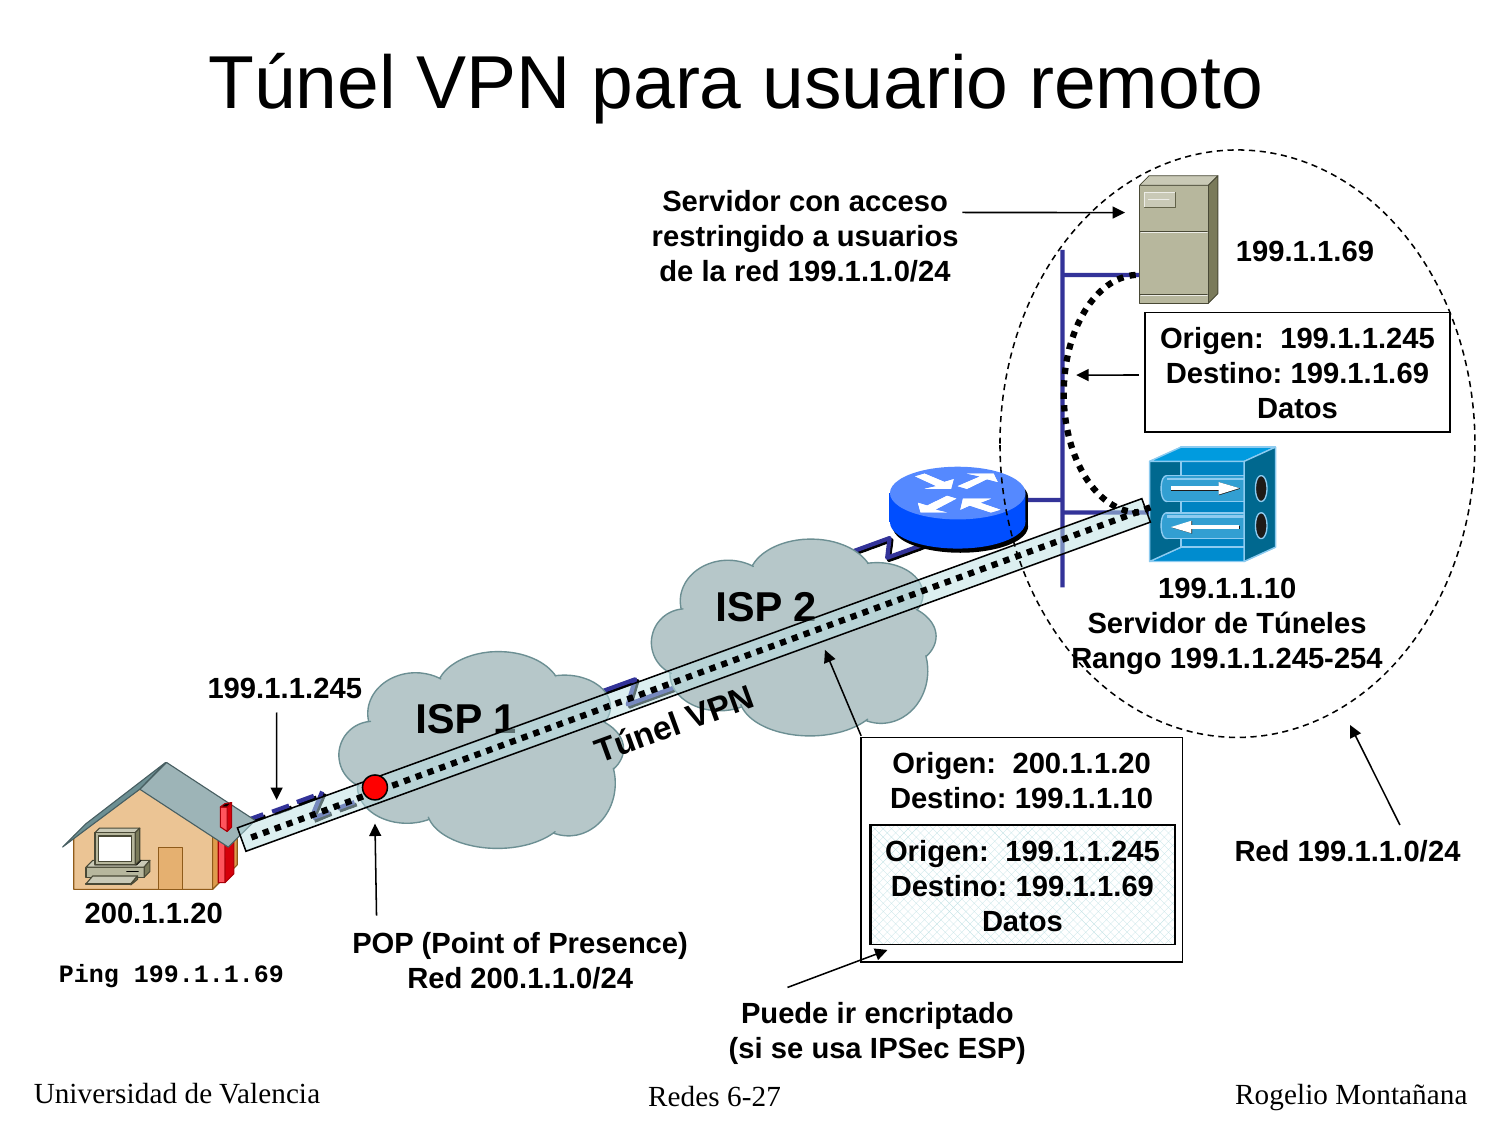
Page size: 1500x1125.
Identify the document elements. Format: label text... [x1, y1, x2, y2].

picture [1148, 445, 1277, 563]
picture [62, 762, 256, 890]
picture [337, 801, 626, 851]
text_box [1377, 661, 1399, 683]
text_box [192, 662, 819, 801]
text_box [1145, 149, 1450, 311]
picture [337, 649, 626, 662]
text_box [1350, 724, 1400, 824]
text_box Servidor con acceso restringido a usuarios de la red 199.1.1.0/24 [636, 174, 974, 295]
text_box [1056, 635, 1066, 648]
text_box Red 199.1.1.0/24 [1219, 824, 1476, 875]
text_box POP (Point of Presence) Red 200.1.1.0/24 [337, 916, 704, 1002]
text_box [824, 649, 1183, 964]
text_box Túnel VPN para usuario remoto [193, 26, 1279, 132]
picture [649, 462, 1038, 662]
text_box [69, 808, 515, 938]
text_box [714, 824, 1176, 1073]
picture [1138, 174, 1219, 305]
text_box Ping 199.1.1.69 [44, 950, 299, 995]
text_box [1075, 312, 1451, 435]
text_box [999, 179, 1475, 738]
